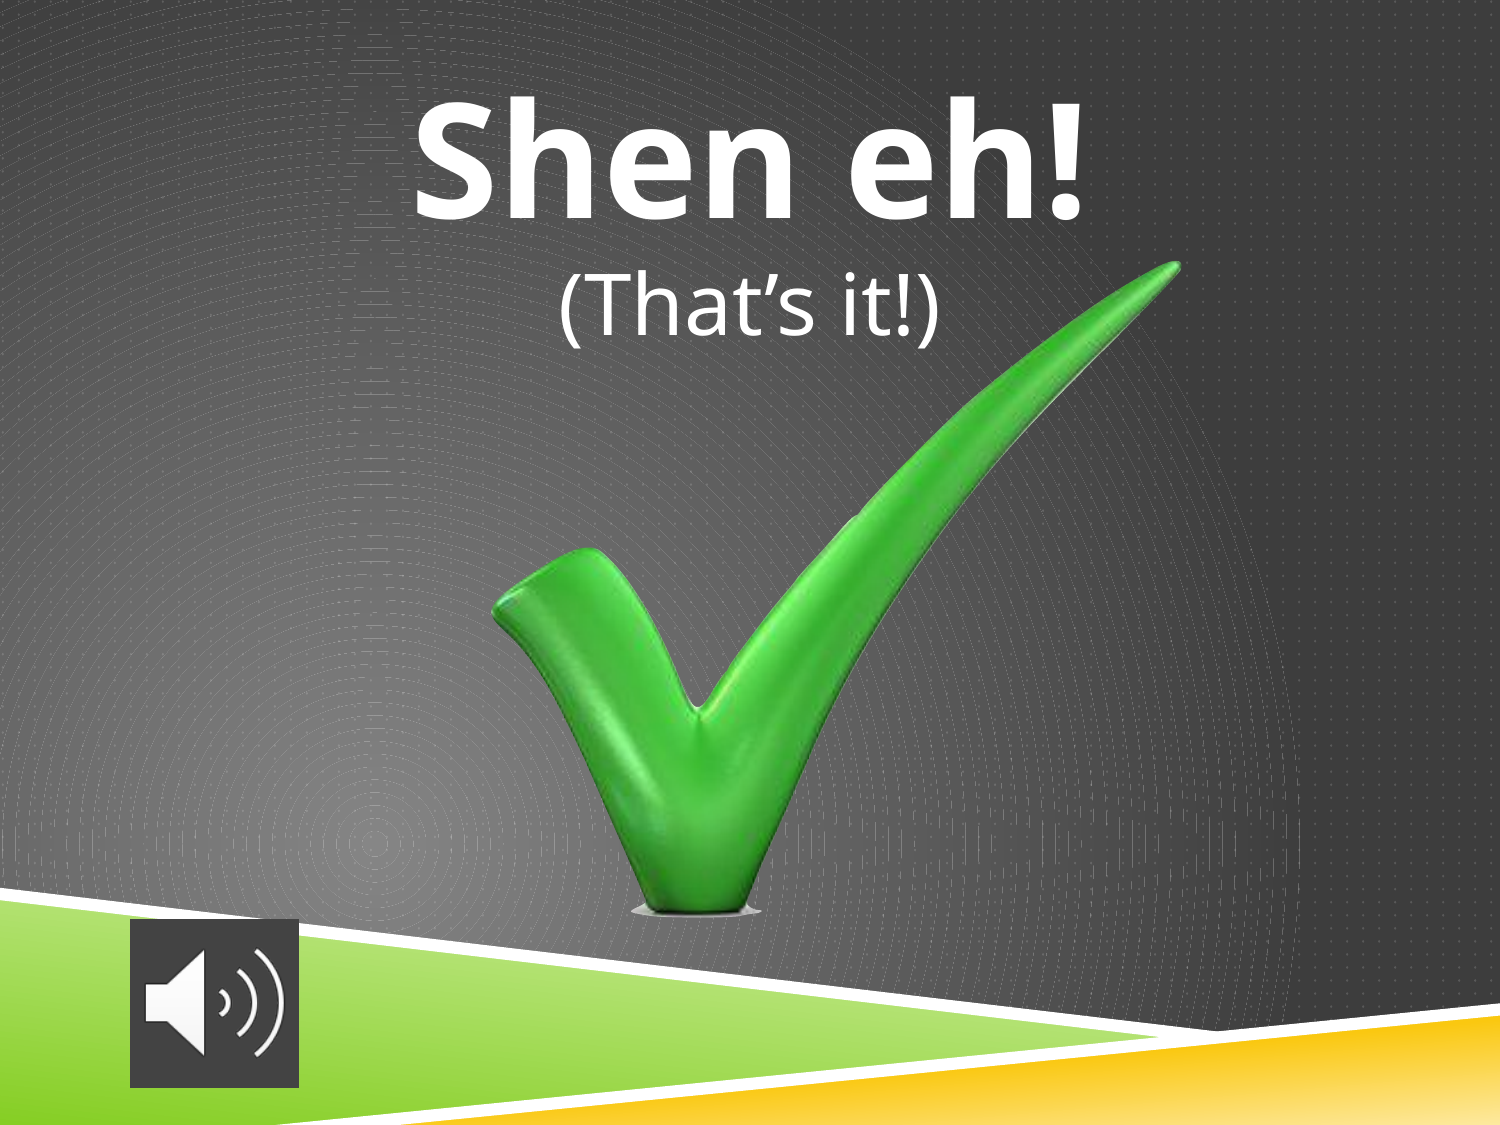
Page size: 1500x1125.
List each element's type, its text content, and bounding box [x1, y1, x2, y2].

picture [490, 260, 1182, 918]
picture [129, 917, 301, 1089]
text_box Shen eh! (That’s it!) [382, 51, 1118, 361]
